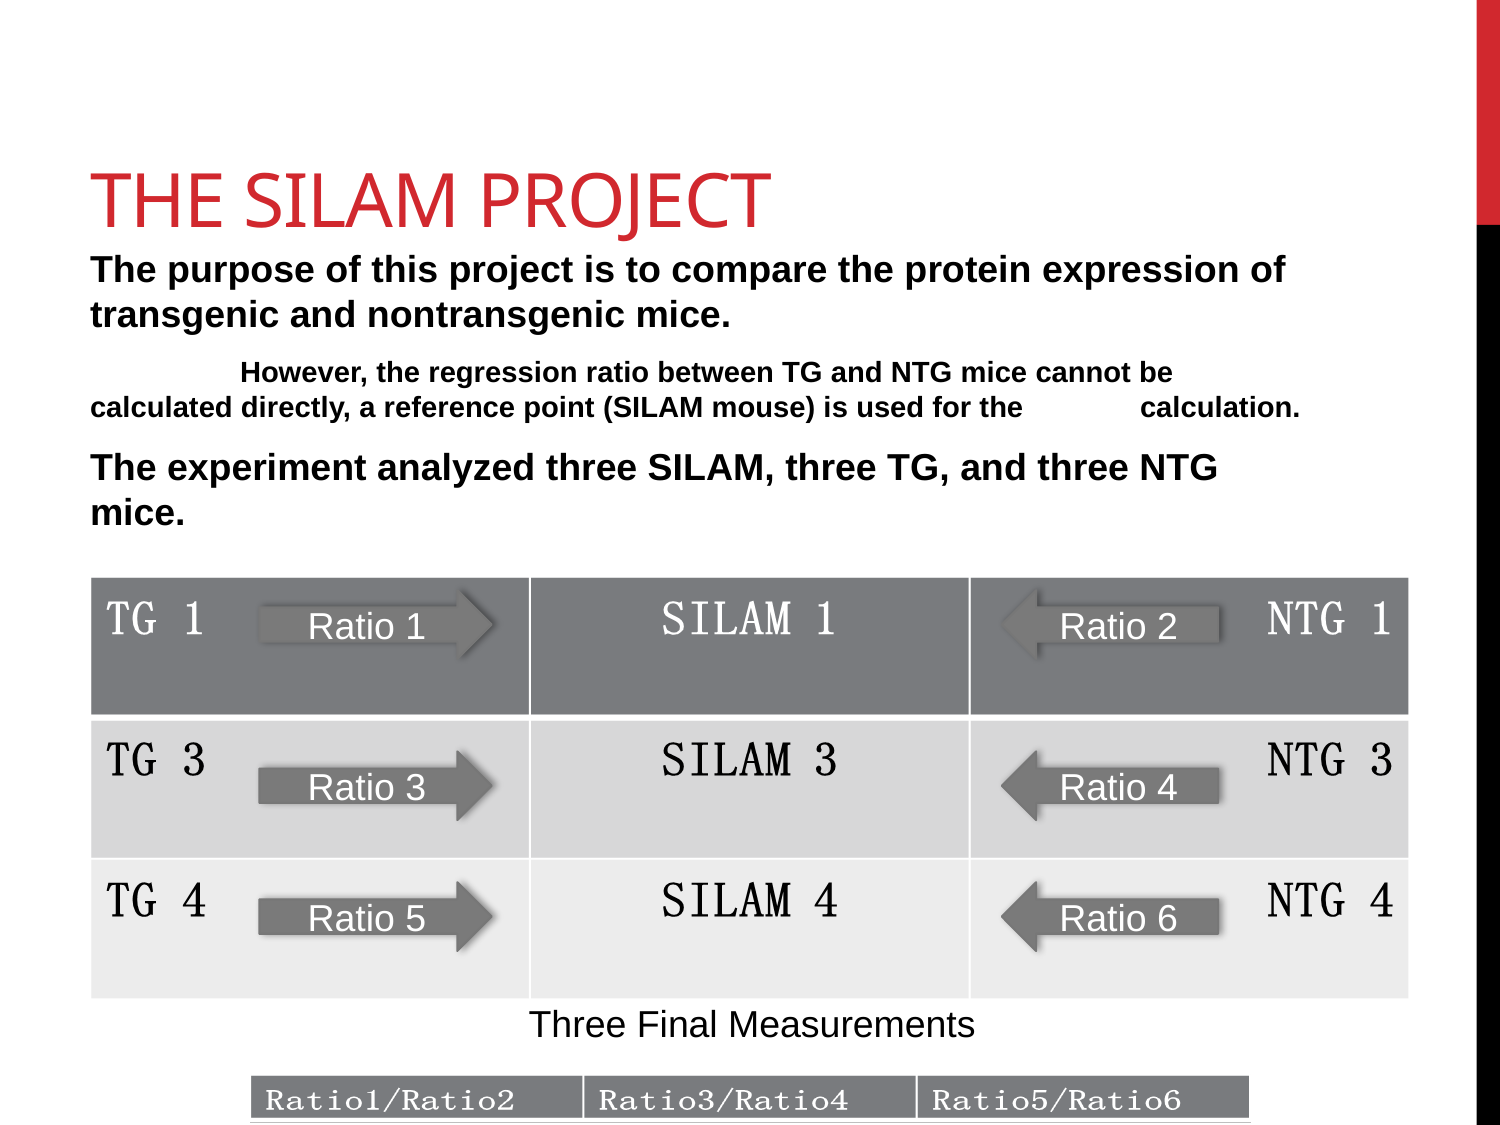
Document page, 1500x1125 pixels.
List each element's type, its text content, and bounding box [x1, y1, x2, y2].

list The purpose of this project is to compare the protein expression of transgenic and nontransgenic mice. However, the regression ratio between TG and NTG mice cannot be calculated directly, a reference point (SILAM mouse) is used for the calculation. The experiment analyzed three SILAM, three TG, and three NTG mice. [75, 237, 1325, 955]
picture [89, 568, 1411, 999]
title THE Silam project [75, 25, 1025, 237]
text_box Three Final Measurements [446, 1002, 1058, 1053]
picture [249, 1070, 1251, 1125]
